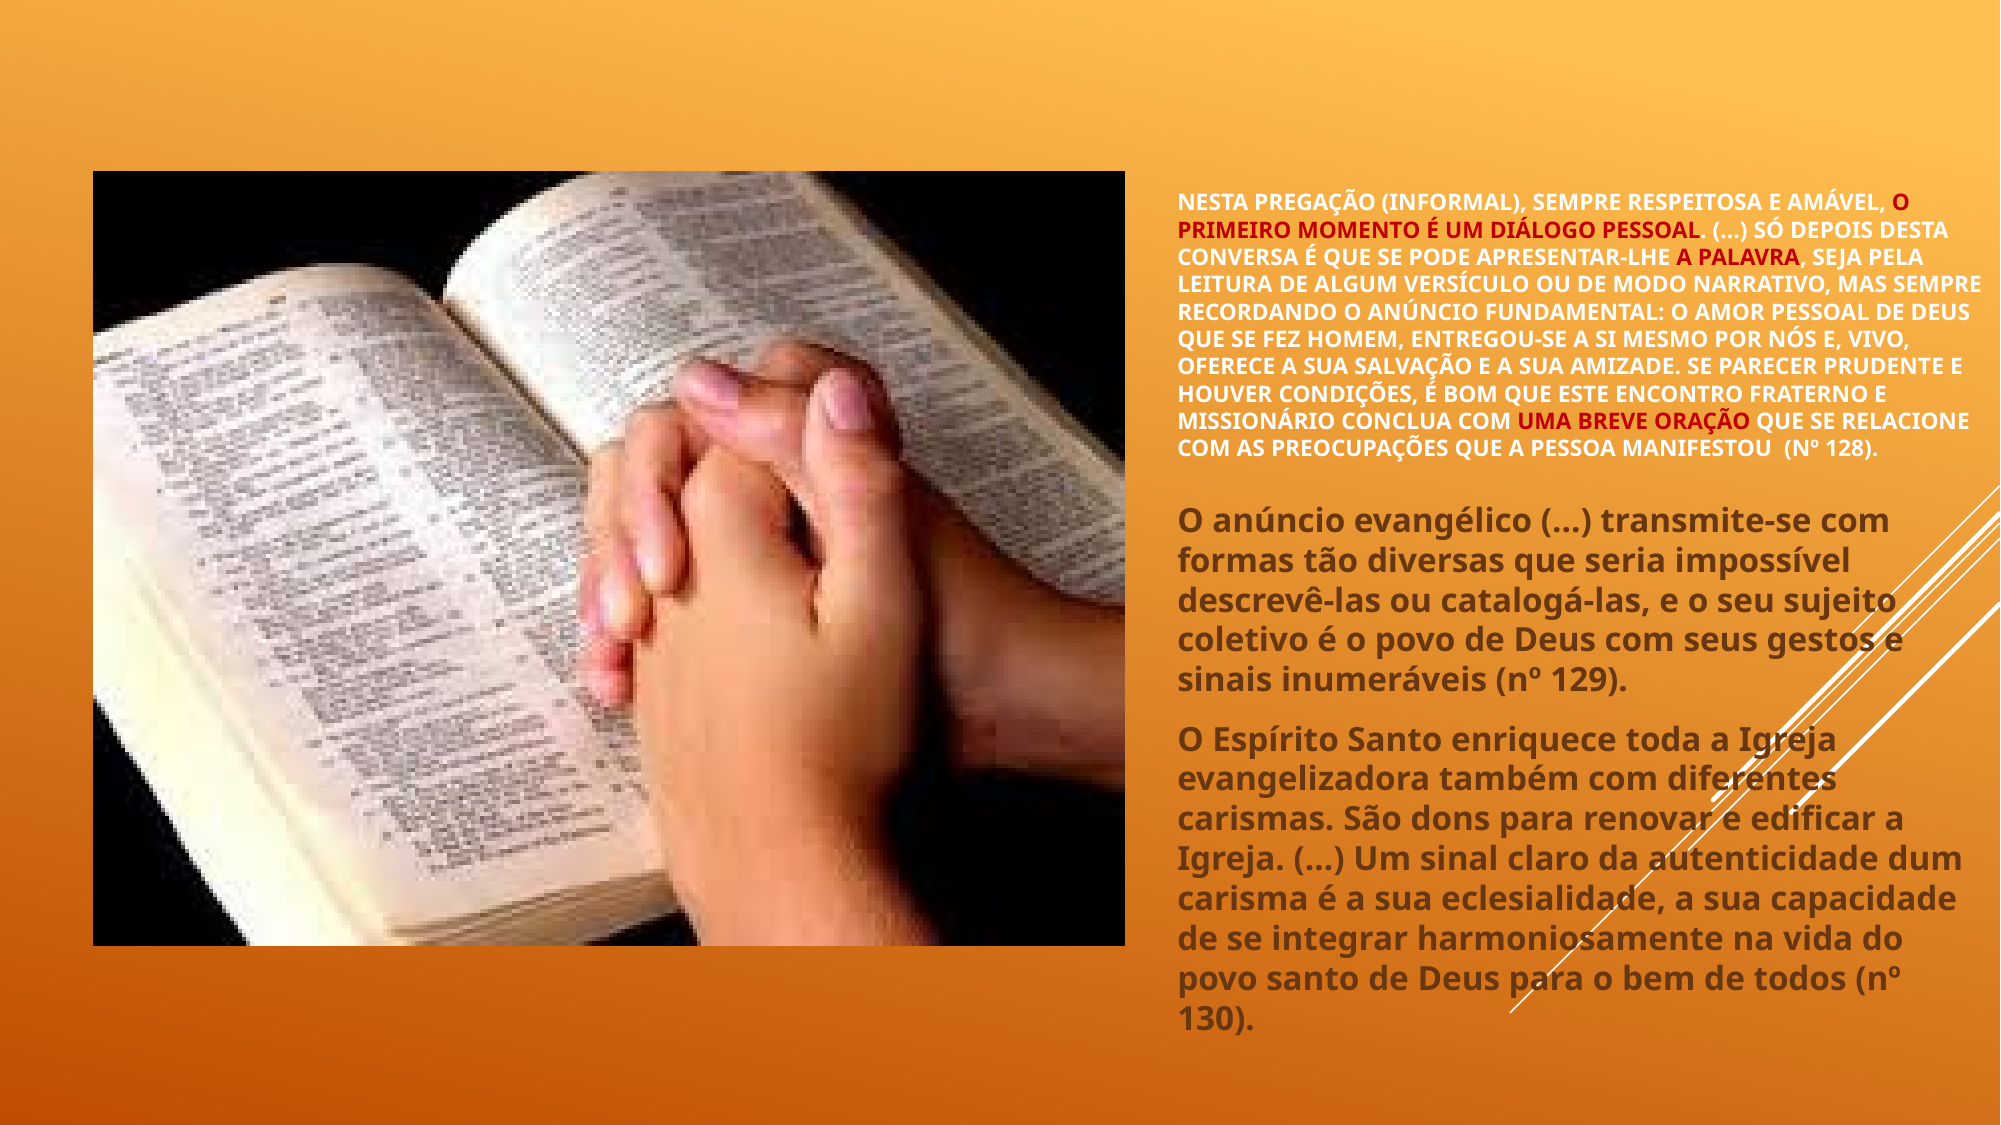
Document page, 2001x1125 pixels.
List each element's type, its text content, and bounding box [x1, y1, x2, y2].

title Nesta pregação (informal), sempre respeitosa e amável, o primeiro momento é um diálogo pessoal. (…) Só depois desta conversa é que se pode apresentar-lhe a Palavra, seja pela leitura de algum versículo ou de modo narrativo, mas sempre recordando o anúncio fundamental: o amor pessoal de Deus que Se fez homem, entregou-Se a Si mesmo por nós e, vivo, oferece a sua salvação e a sua amizade. Se parecer prudente e houver condições, é bom que este encontro fraterno e missionário conclua com uma breve oração que se relacione com as preocupações que a pessoa manifestou (nº 128). [1162, 160, 2000, 469]
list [93, 171, 1126, 946]
list O anúncio evangélico (…) transmite-se com formas tão diversas que seria impossível descrevê-las ou catalogá-las, e o seu sujeito coletivo é o povo de Deus com seus gestos e sinais inumeráveis (nº 129). O Espírito Santo enriquece toda a Igreja evangelizadora também com diferentes carismas. São dons para renovar e edificar a Igreja. (…) Um sinal claro da autenticidade dum carisma é a sua eclesialidade, a sua capacidade de se integrar harmoniosamente na vida do povo santo de Deus para o bem de todos (nº 130). [1162, 491, 2000, 1048]
